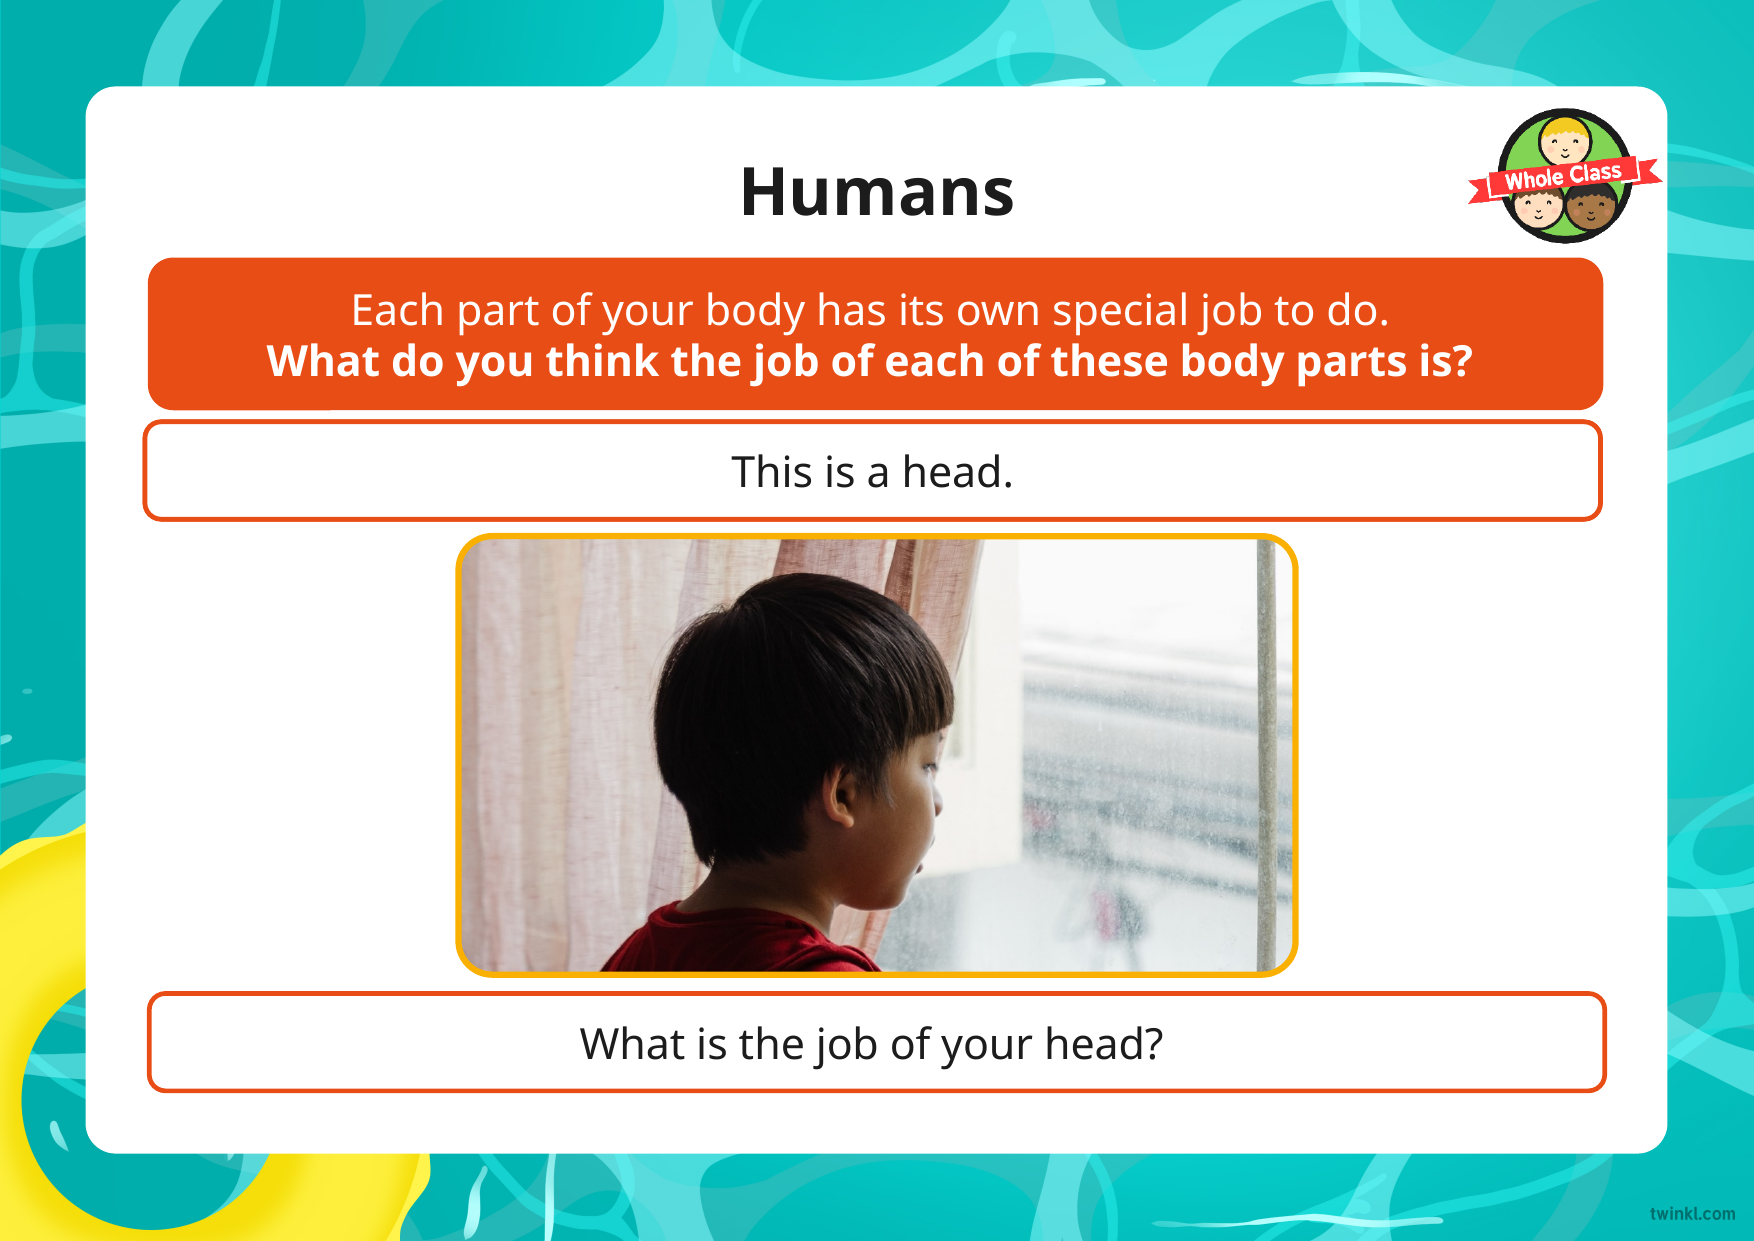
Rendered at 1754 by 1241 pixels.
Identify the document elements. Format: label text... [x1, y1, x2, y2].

text_box Humans [145, 141, 1463, 237]
text_box What is the job of your head? [148, 992, 1606, 1092]
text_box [1463, 104, 1667, 247]
picture [0, 0, 1754, 1241]
text_box This is a head. [143, 420, 1602, 521]
text_box Each part of your body has its own special job to do. What do you think the job of each of these body parts is? [146, 256, 1605, 412]
